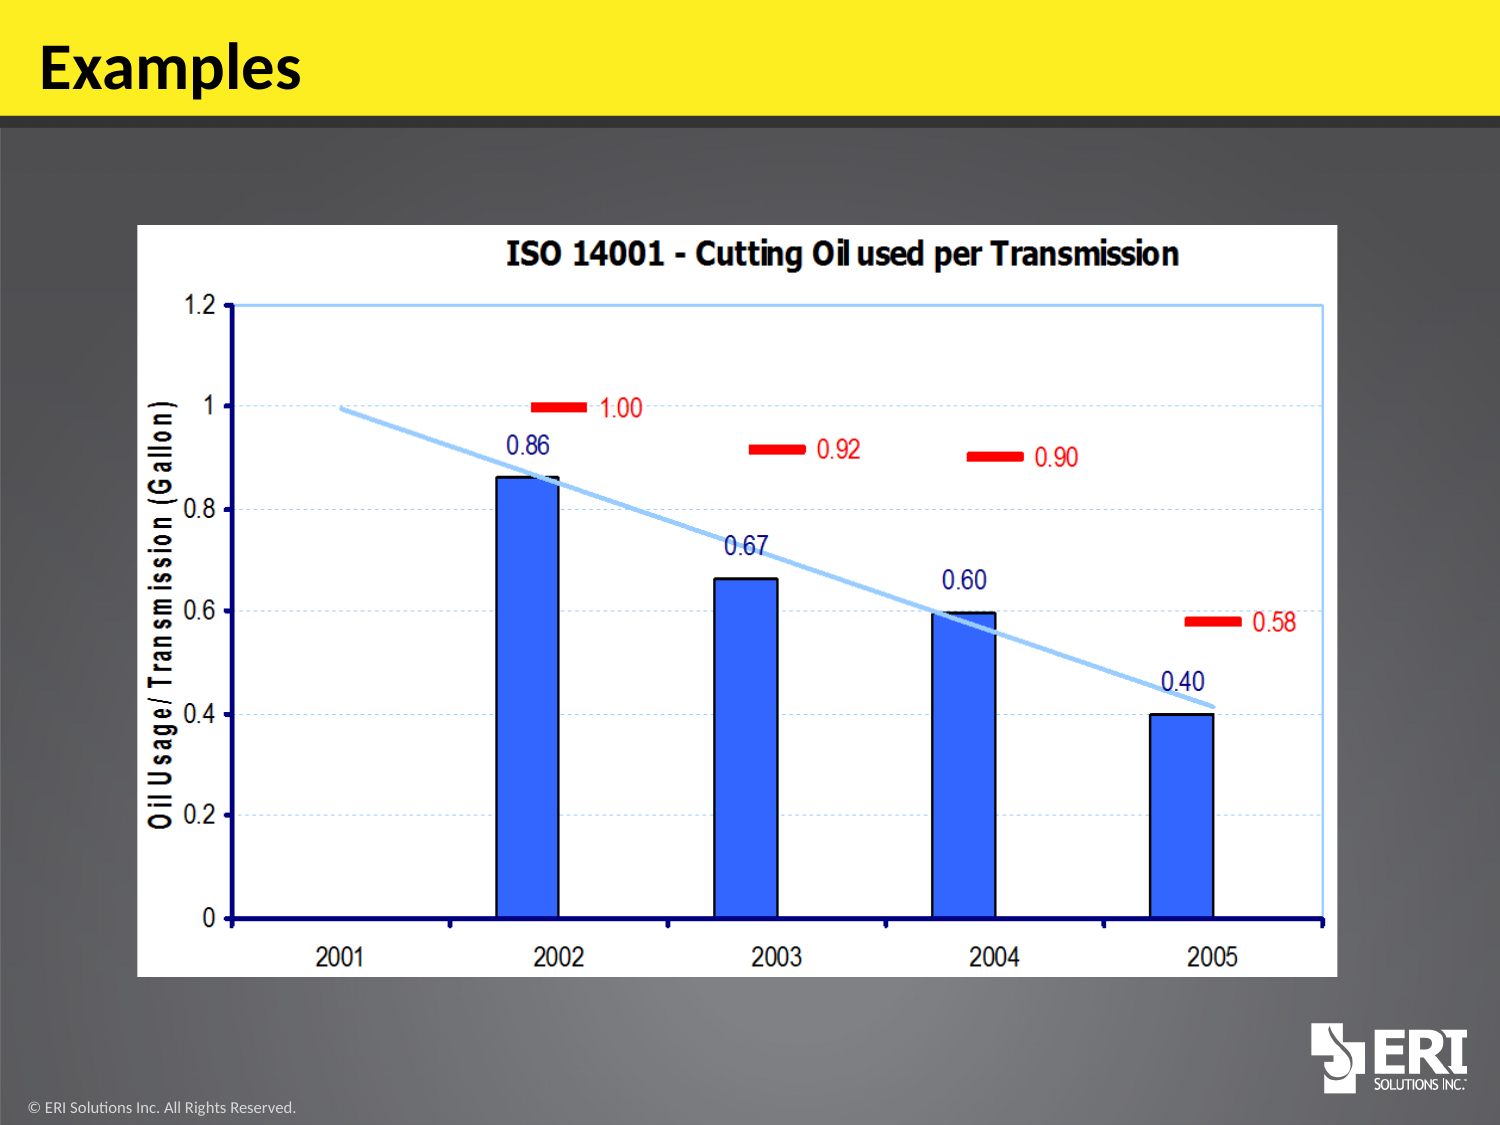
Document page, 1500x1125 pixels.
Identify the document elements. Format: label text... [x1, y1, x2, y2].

picture [0, 0, 1500, 1125]
title Examples [24, 0, 1500, 125]
